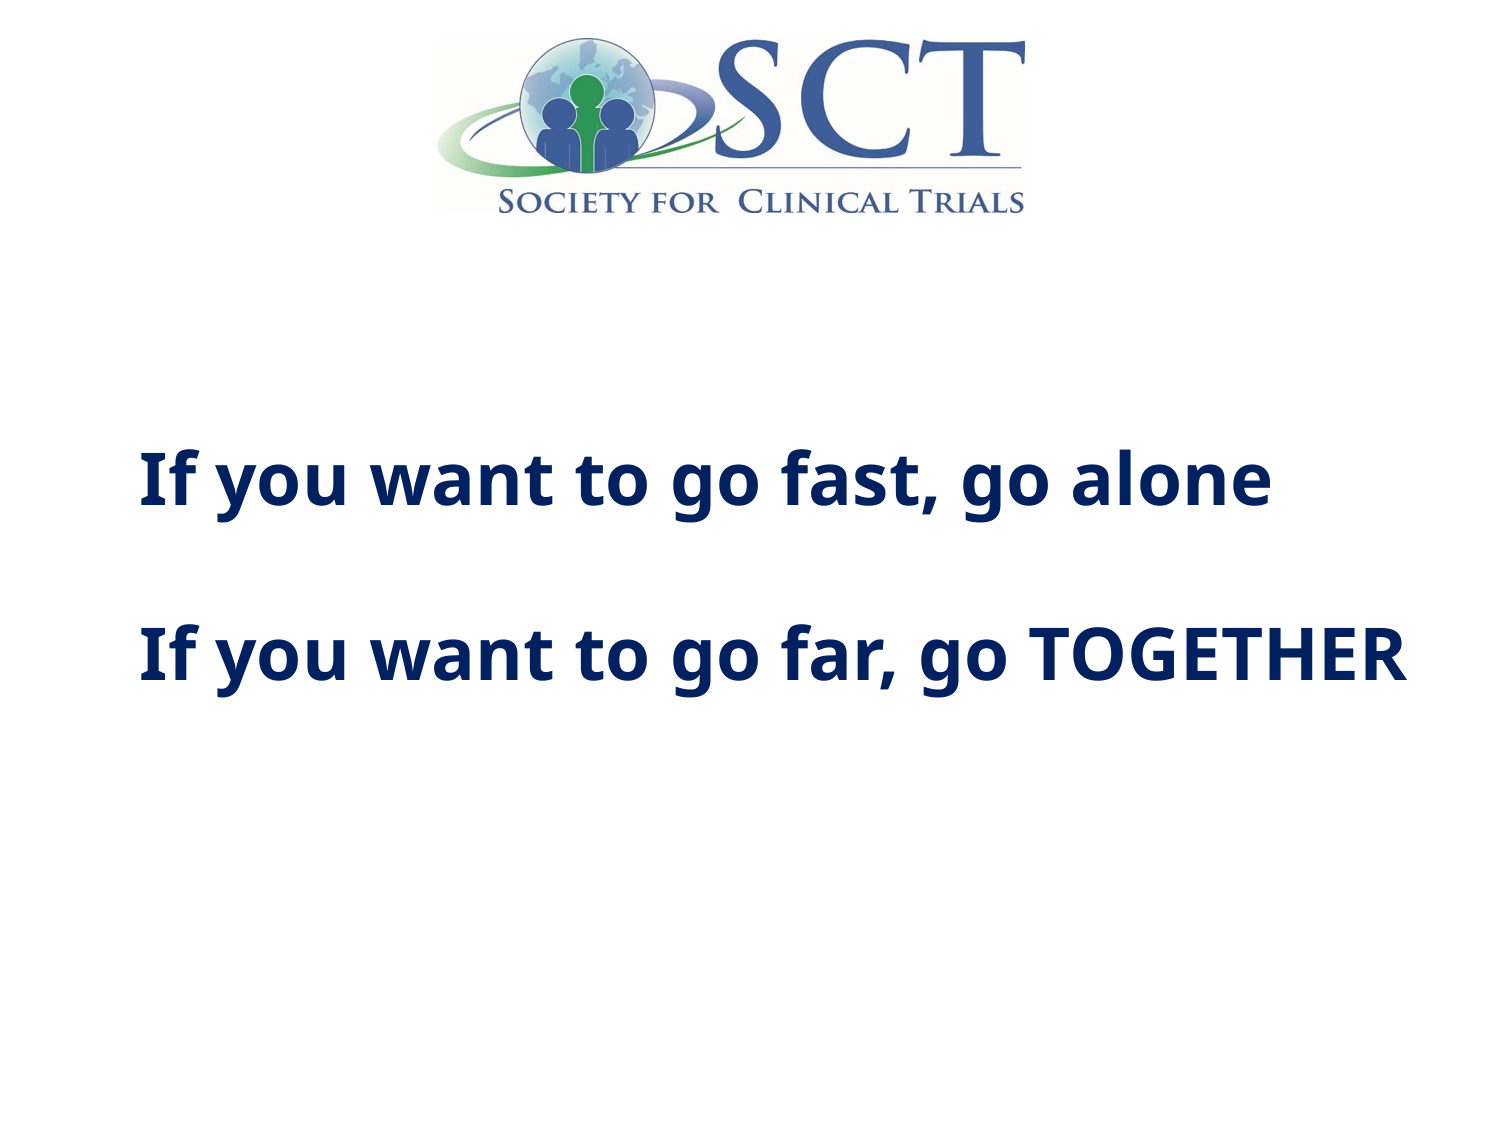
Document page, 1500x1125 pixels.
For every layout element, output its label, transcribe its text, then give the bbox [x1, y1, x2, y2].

text_box If you want to go fast, go alone If you want to go far, go TOGETHER [124, 425, 1500, 855]
picture [437, 37, 1026, 213]
